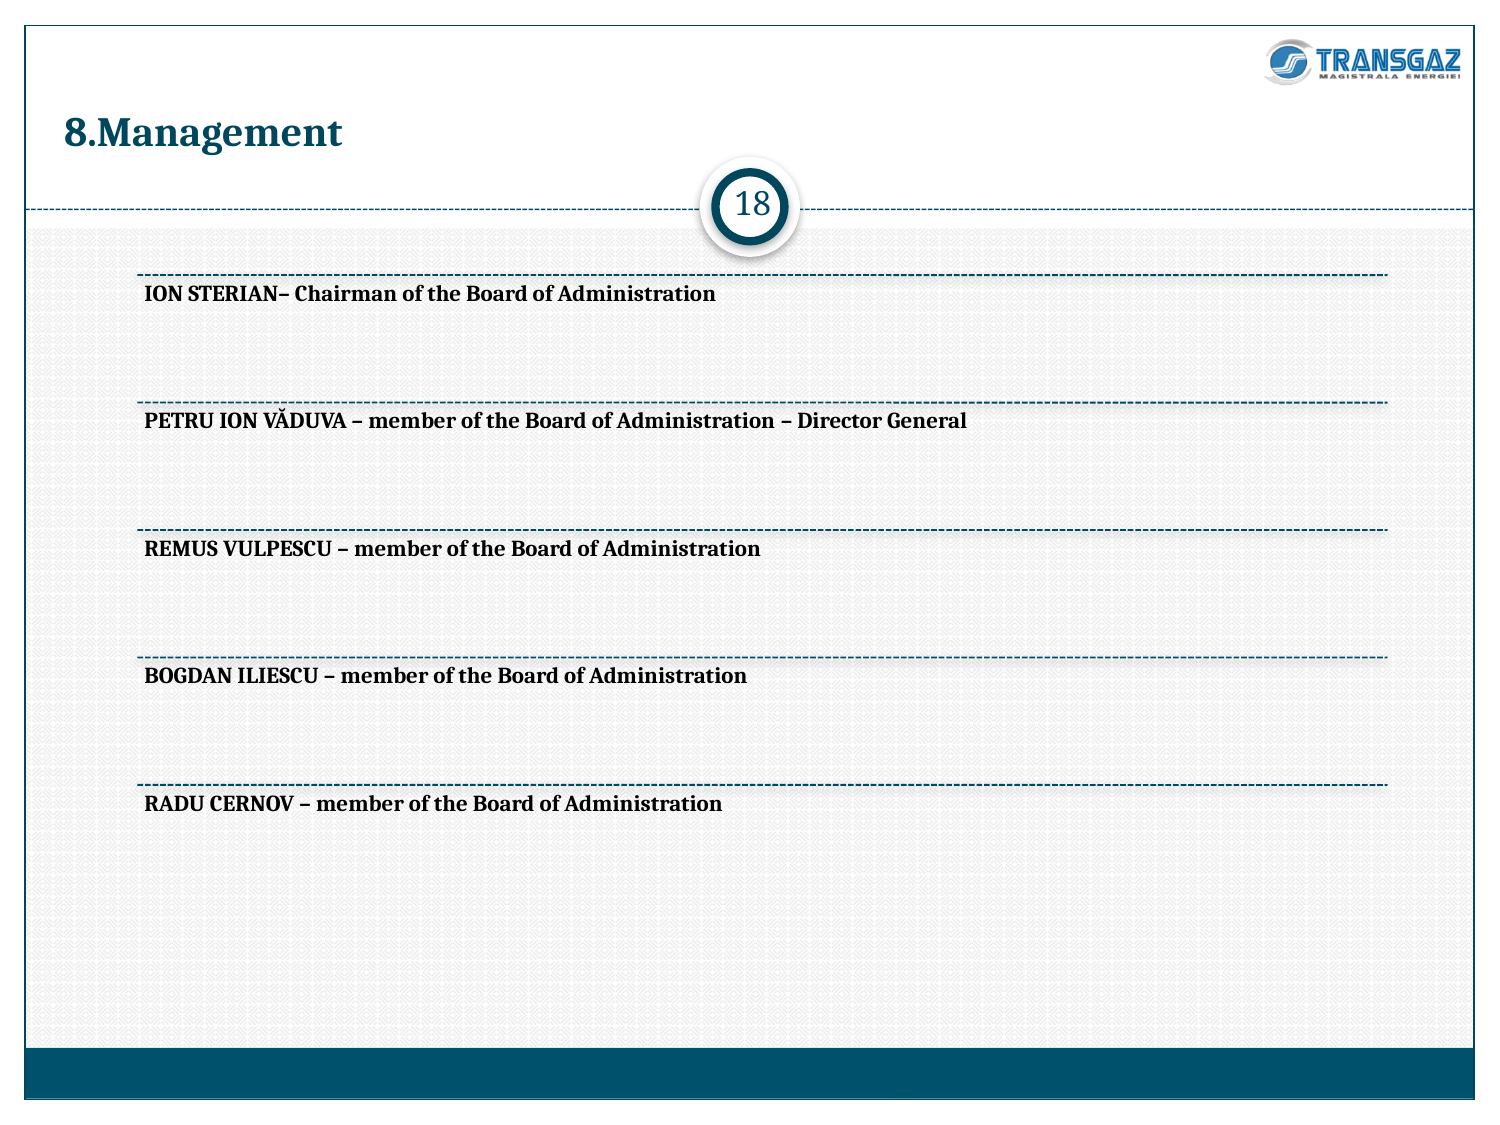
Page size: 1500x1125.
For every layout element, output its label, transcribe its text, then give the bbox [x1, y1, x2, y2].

title 8.Management [49, 37, 1450, 162]
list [137, 274, 1388, 913]
picture [1262, 27, 1464, 104]
slide_number 18 [715, 168, 791, 241]
